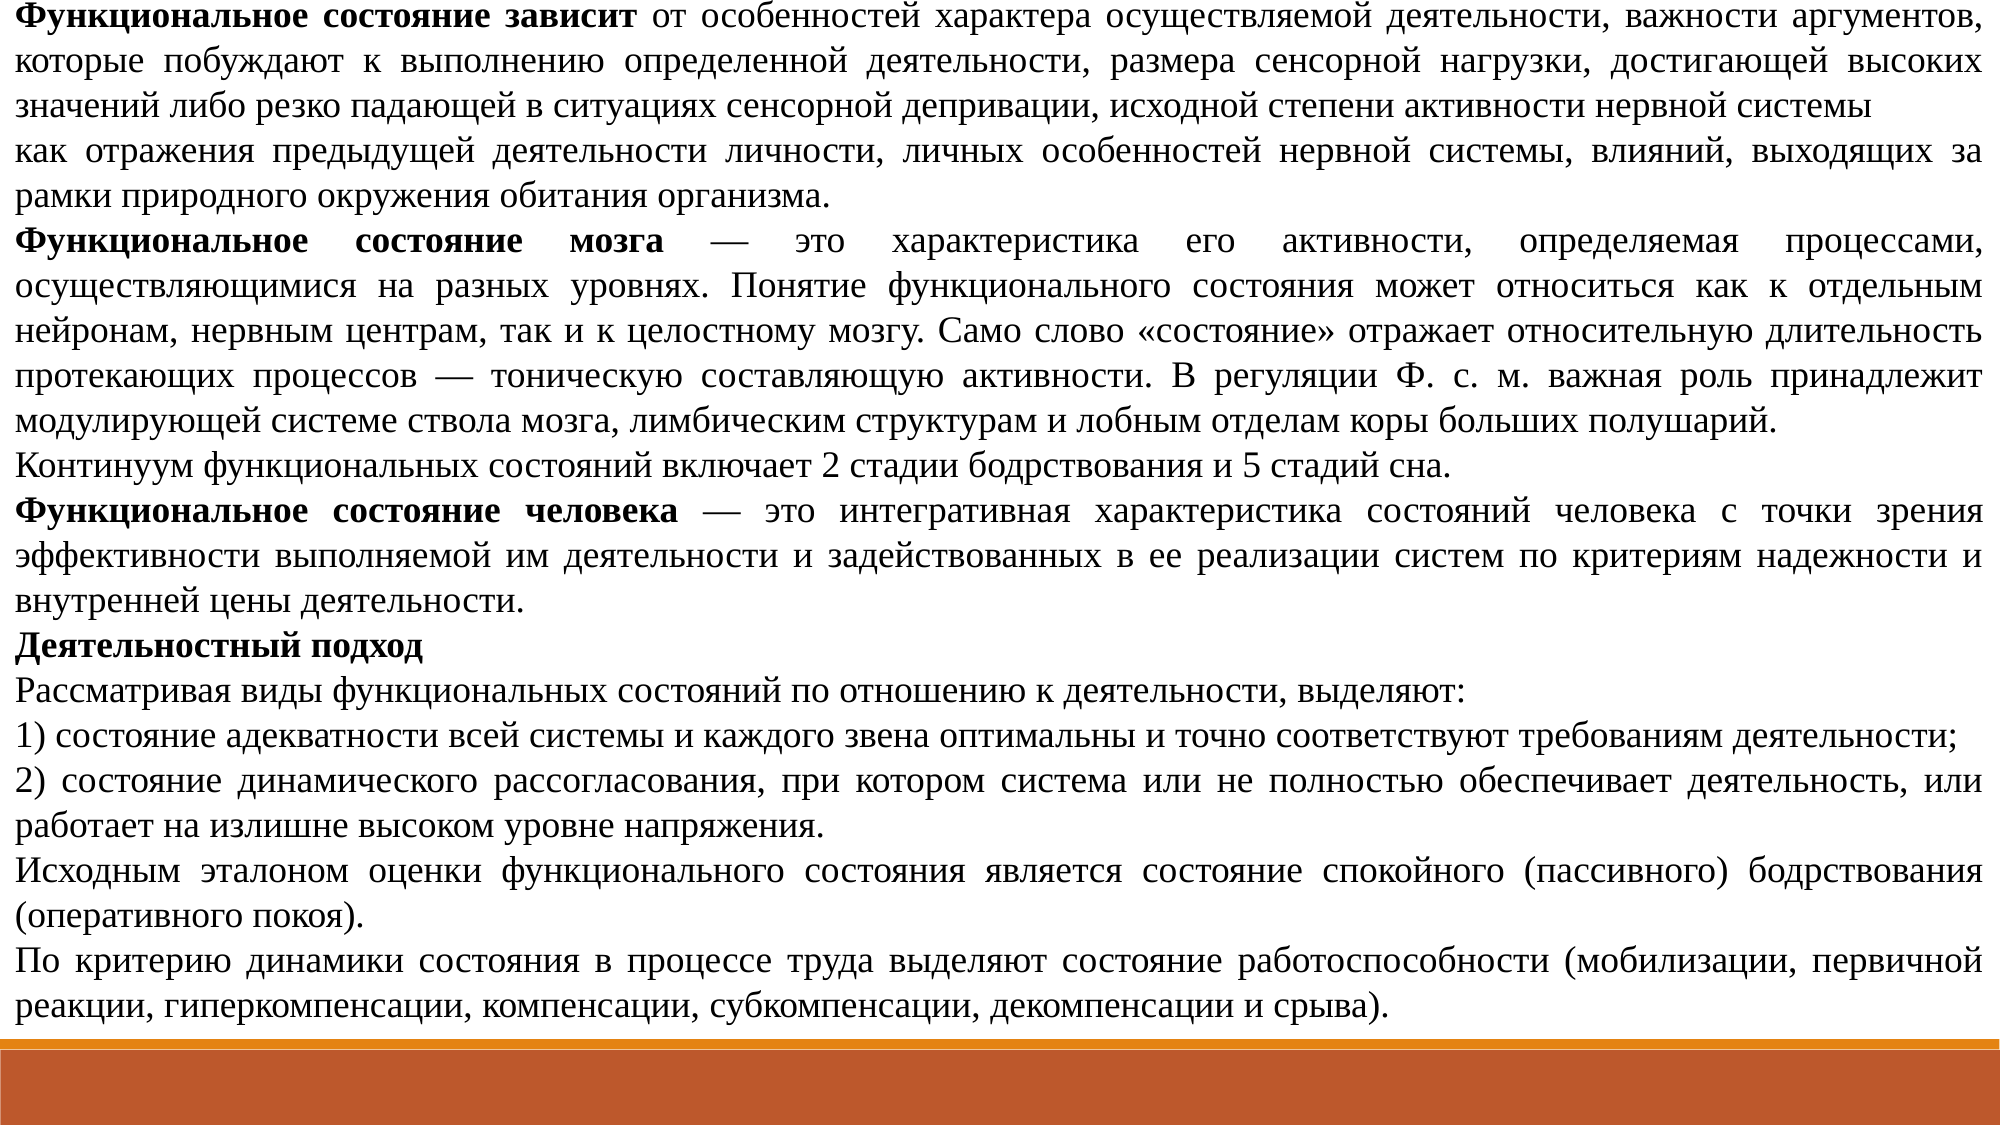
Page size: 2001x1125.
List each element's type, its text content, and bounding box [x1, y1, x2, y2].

text_box Функциональное состояние зависит от особенностей характера осуществляемой деятельности, важности аргументов, которые побуждают к выполнению определенной деятельности, размера сенсорной нагрузки, достигающей высоких значений либо резко падающей в ситуациях сенсорной депривации, исходной степени активности нервной системы как отражения предыдущей деятельности личности, личных особенностей нервной системы, влияний, выходящих за рамки природного окружения обитания организма. Функциональное состояние мозга — это характеристика его активности, определяемая процессами, осуществляющимися на разных уровнях. Понятие функционального состояния может относиться как к отдельным нейронам, нервным центрам, так и к целостному мозгу. Само слово «состояние» отражает относительную длительность протекающих процессов — тоническую составляющую активности. В регуляции Ф. с. м. важная роль принадлежит модулирующей системе ствола мозга, лимбическим структурам и лобным отделам коры больших полушарий. Континуум функциональных состояний включает 2 стадии бодрствования и 5 стадий сна. Функциональное состояние человека — это интегративная характеристика состояний человека с точки зрения эффективности выполняемой им деятельности и задействованных в ее реализации систем по критериям надежности и внутренней цены деятельности. Деятельностный подход Рассматривая виды функциональных состояний по отношению к деятельности, выделяют: 1) состояние адекватности всей системы и каждого звена оптимальны и точно соответствуют требованиям деятельности; 2) состояние динамического рассогласования, при котором система или не полностью обеспечивает деятельность, или работает на излишне высоком уровне напряжения. Исходным эталоном оценки функционального состояния является состояние спокойного (пассивного) бодрствования (оперативного покоя). По критерию динамики состояния в процессе труда выделяют состояние работоспособности (мобилизации, первичной реакции, гиперкомпенсации, компенсации, субкомпенсации, декомпенсации и срыва). [0, 0, 2000, 1033]
